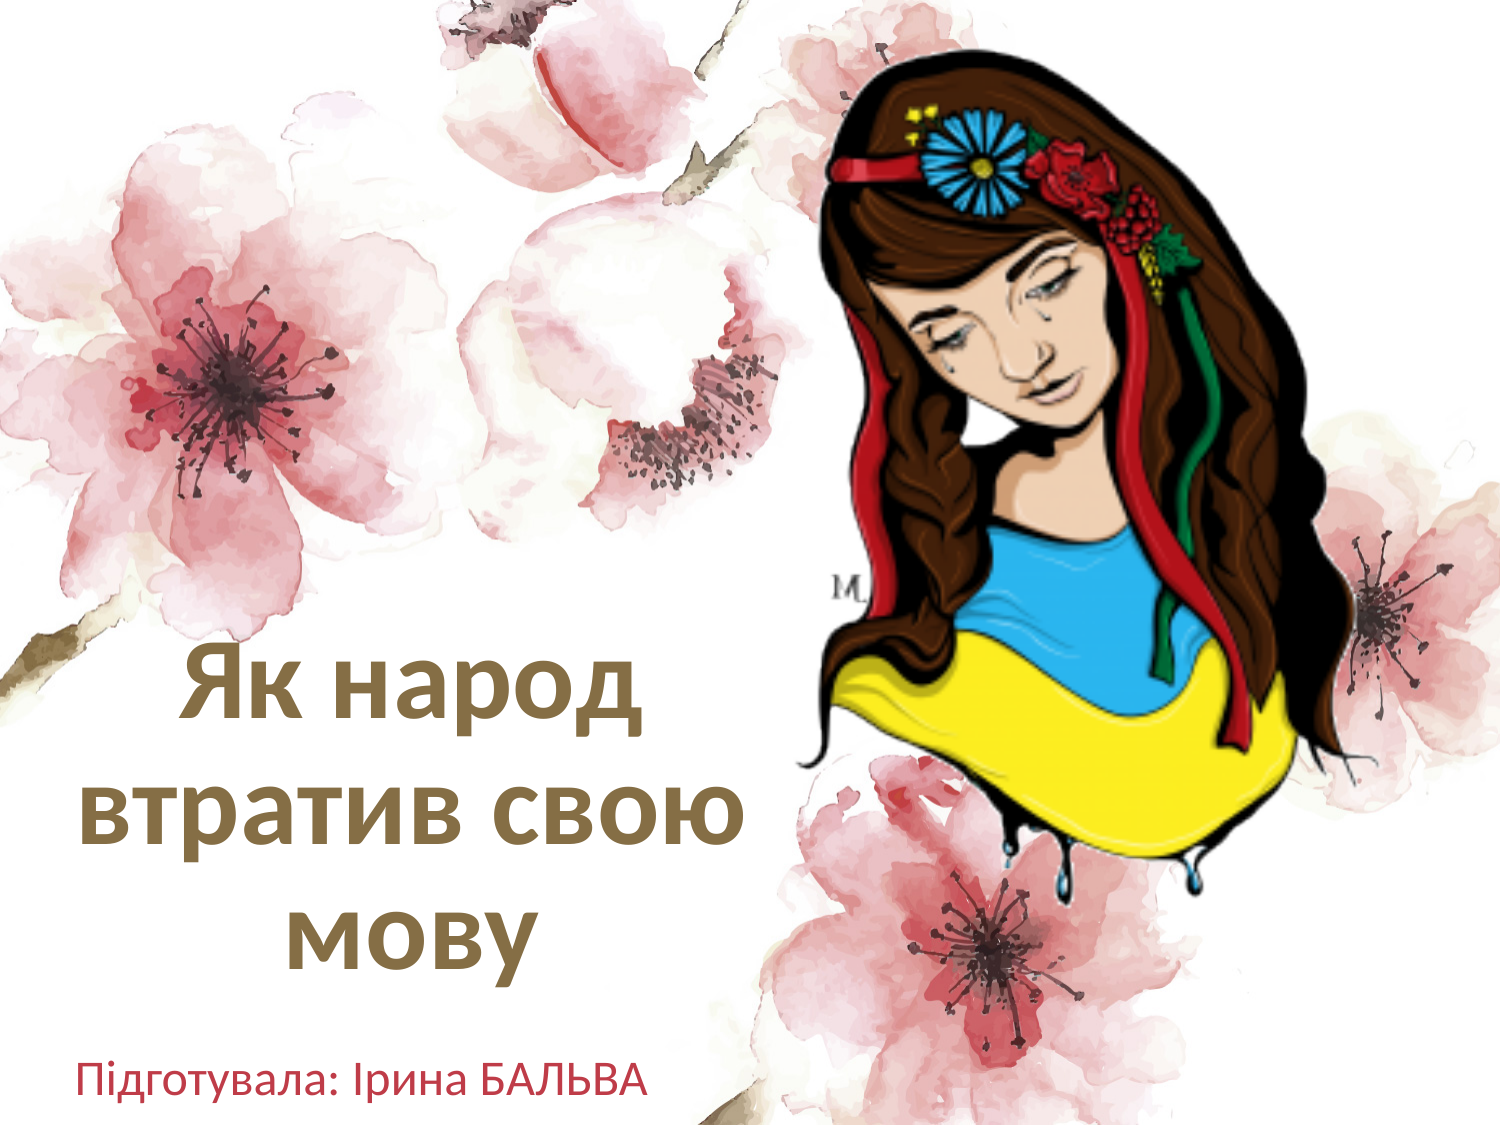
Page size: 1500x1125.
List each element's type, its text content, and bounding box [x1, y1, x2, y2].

picture [0, 0, 1500, 1125]
subtitle Підготувала: Ірина БАЛЬВА [0, 1044, 777, 1125]
title Як народ втратив свою мову [0, 610, 702, 1003]
